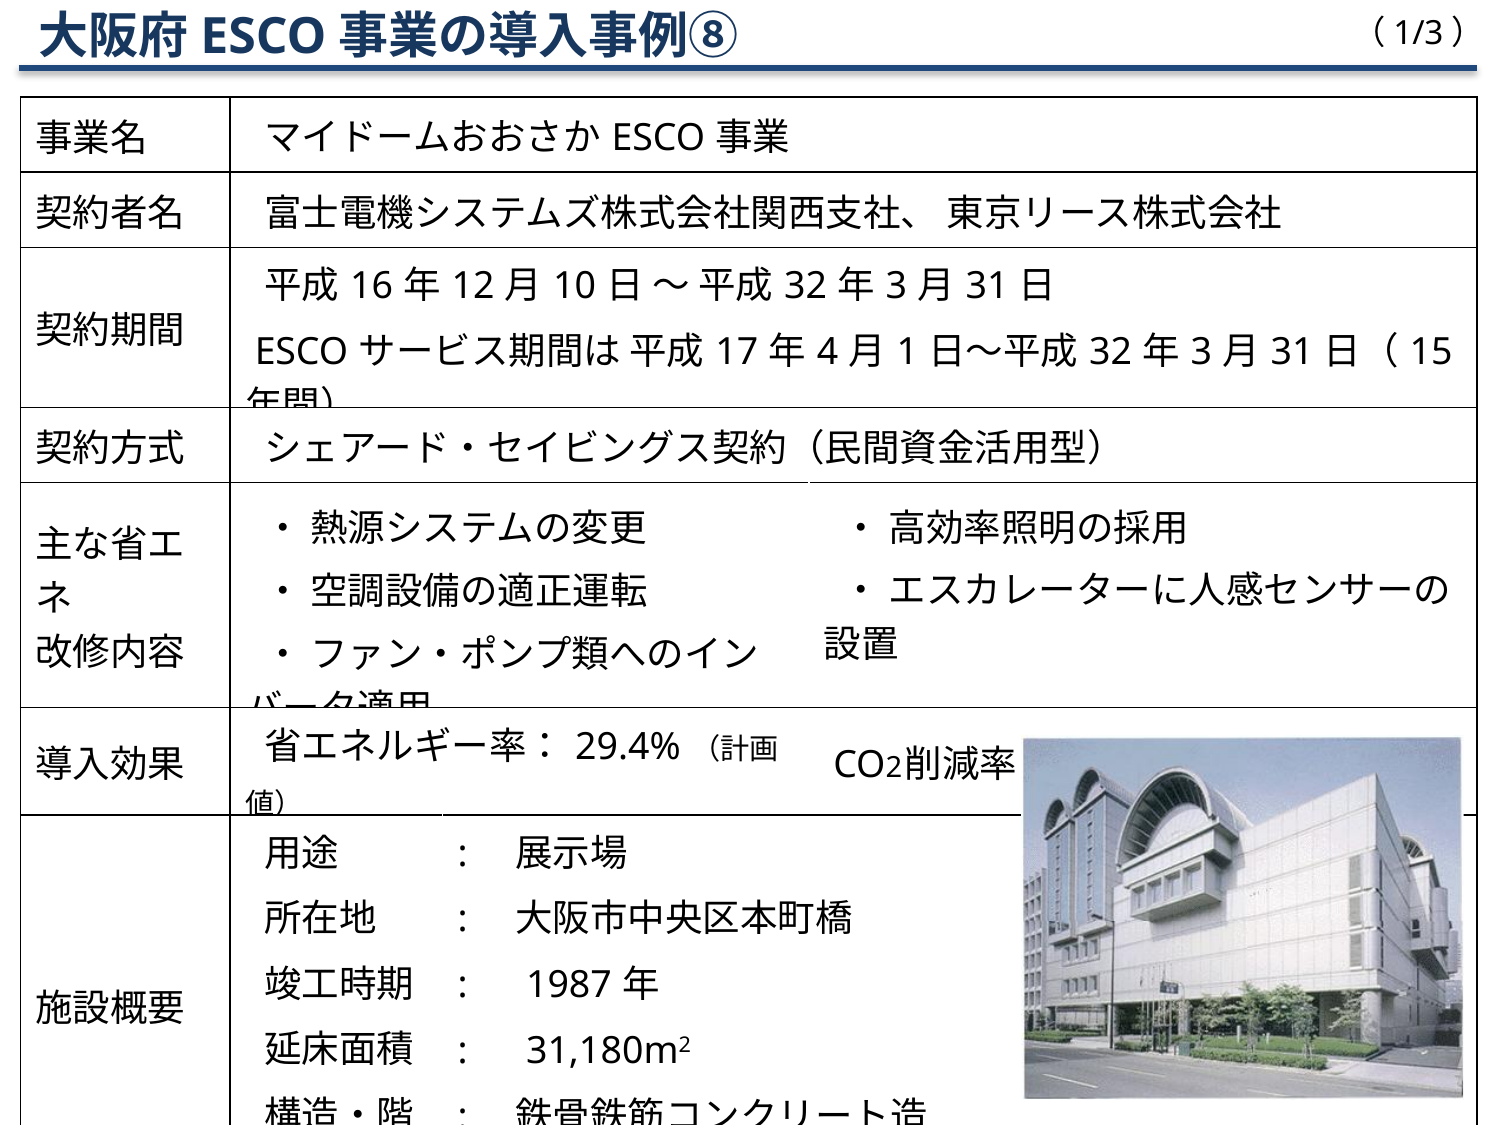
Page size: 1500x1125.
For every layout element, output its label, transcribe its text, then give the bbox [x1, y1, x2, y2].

table_cell 省エネルギー率：29.4%（計画値） [231, 708, 808, 814]
table_cell ・ 高効率照明の採用 ・ エスカレーターに人感センサーの設置 [810, 483, 1476, 707]
table_cell : 展示場 : 大阪市中央区本町橋 : 1987年 : 31,180m2 : 鉄骨鉄筋コンクリート造 地上8階 / 地下3階 [443, 816, 1476, 1125]
text_box （1/3） [1338, 6, 1498, 62]
table_cell 平成16年12月10日 ～ 平成32年3月31日 ESCOサービス期間は 平成17年4月1日～平成32年3月31日（15年間） [231, 248, 1476, 407]
table_cell 主な省エネ 改修内容 [21, 483, 229, 707]
table_cell シェアード・セイビングス契約（民間資金活用型） [231, 408, 1476, 482]
table_cell 富士電機システムズ株式会社関西支社、 東京リース株式会社 [231, 173, 1476, 247]
table_cell 契約方式 [21, 408, 229, 482]
table_cell 導入効果 [21, 708, 229, 814]
picture [1020, 734, 1464, 1101]
table_cell ・ 熱源システムの変更 ・ 空調設備の適正運転 ・ ファン・ポンプ類へのインバータ適用 [231, 483, 808, 707]
table_header マイドームおおさかESCO事業 [231, 98, 1476, 171]
text_box 大阪府ESCO事業の導入事例⑧ [14, 3, 1472, 64]
table_cell CO2 削減率 ： 33.4％（計画値） [810, 708, 1476, 814]
table_cell 用途 所在地 竣工時期 延床面積 構造・階数 [231, 816, 442, 1125]
table_cell 契約者名 [21, 173, 229, 247]
table_cell 契約期間 [21, 248, 229, 407]
table_header 事業名 [21, 98, 229, 171]
table_cell 施設概要 [21, 816, 229, 1125]
